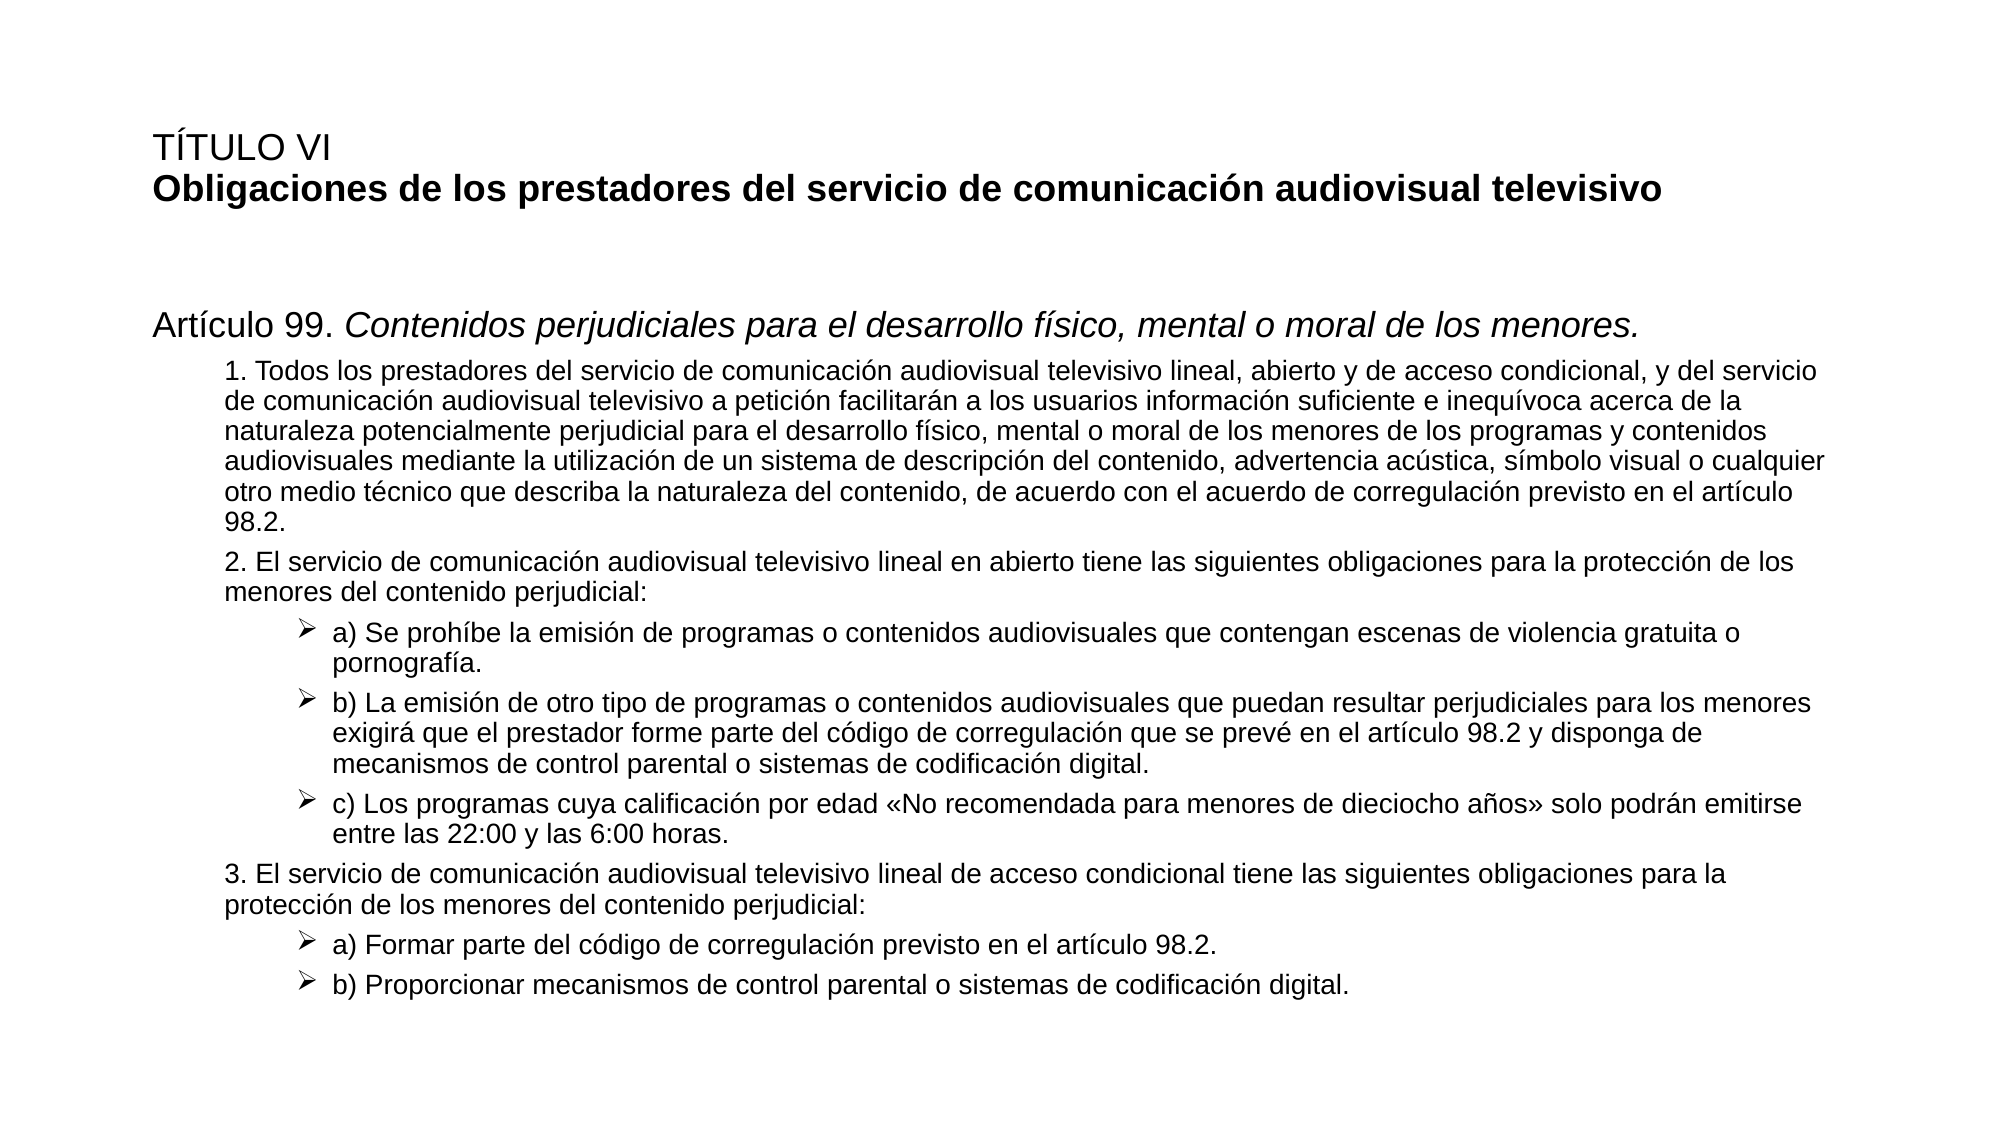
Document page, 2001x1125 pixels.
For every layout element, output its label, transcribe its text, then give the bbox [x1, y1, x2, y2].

title TÍTULO VI Obligaciones de los prestadores del servicio de comunicación audiovisual televisivo [137, 59, 1863, 278]
list Artículo 99. Contenidos perjudiciales para el desarrollo físico, mental o moral de los menores. 1. Todos los prestadores del servicio de comunicación audiovisual televisivo lineal, abierto y de acceso condicional, y del servicio de comunicación audiovisual televisivo a petición facilitarán a los usuarios información suficiente e inequívoca acerca de la naturaleza potencialmente perjudicial para el desarrollo físico, mental o moral de los menores de los programas y contenidos audiovisuales mediante la utilización de un sistema de descripción del contenido, advertencia acústica, símbolo visual o cualquier otro medio técnico que describa la naturaleza del contenido, de acuerdo con el acuerdo de corregulación previsto en el artículo 98.2. 2. El servicio de comunicación audiovisual televisivo lineal en abierto tiene las siguientes obligaciones para la protección de los menores del contenido perjudicial: a) Se prohíbe la emisión de programas o contenidos audiovisuales que contengan escenas de violencia gratuita o pornografía. b) La emisión de otro tipo de programas o contenidos audiovisuales que puedan resultar perjudiciales para los menores exigirá que el prestador forme parte del código de corregulación que se prevé en el artículo 98.2 y disponga de mecanismos de control parental o sistemas de codificación digital. c) Los programas cuya calificación por edad «No recomendada para menores de dieciocho años» solo podrán emitirse entre las 22:00 y las 6:00 horas. 3. El servicio de comunicación audiovisual televisivo lineal de acceso condicional tiene las siguientes obligaciones para la protección de los menores del contenido perjudicial: a) Formar parte del código de corregulación previsto en el artículo 98.2. b) Proporcionar mecanismos de control parental o sistemas de codificación digital. [137, 299, 1863, 1014]
